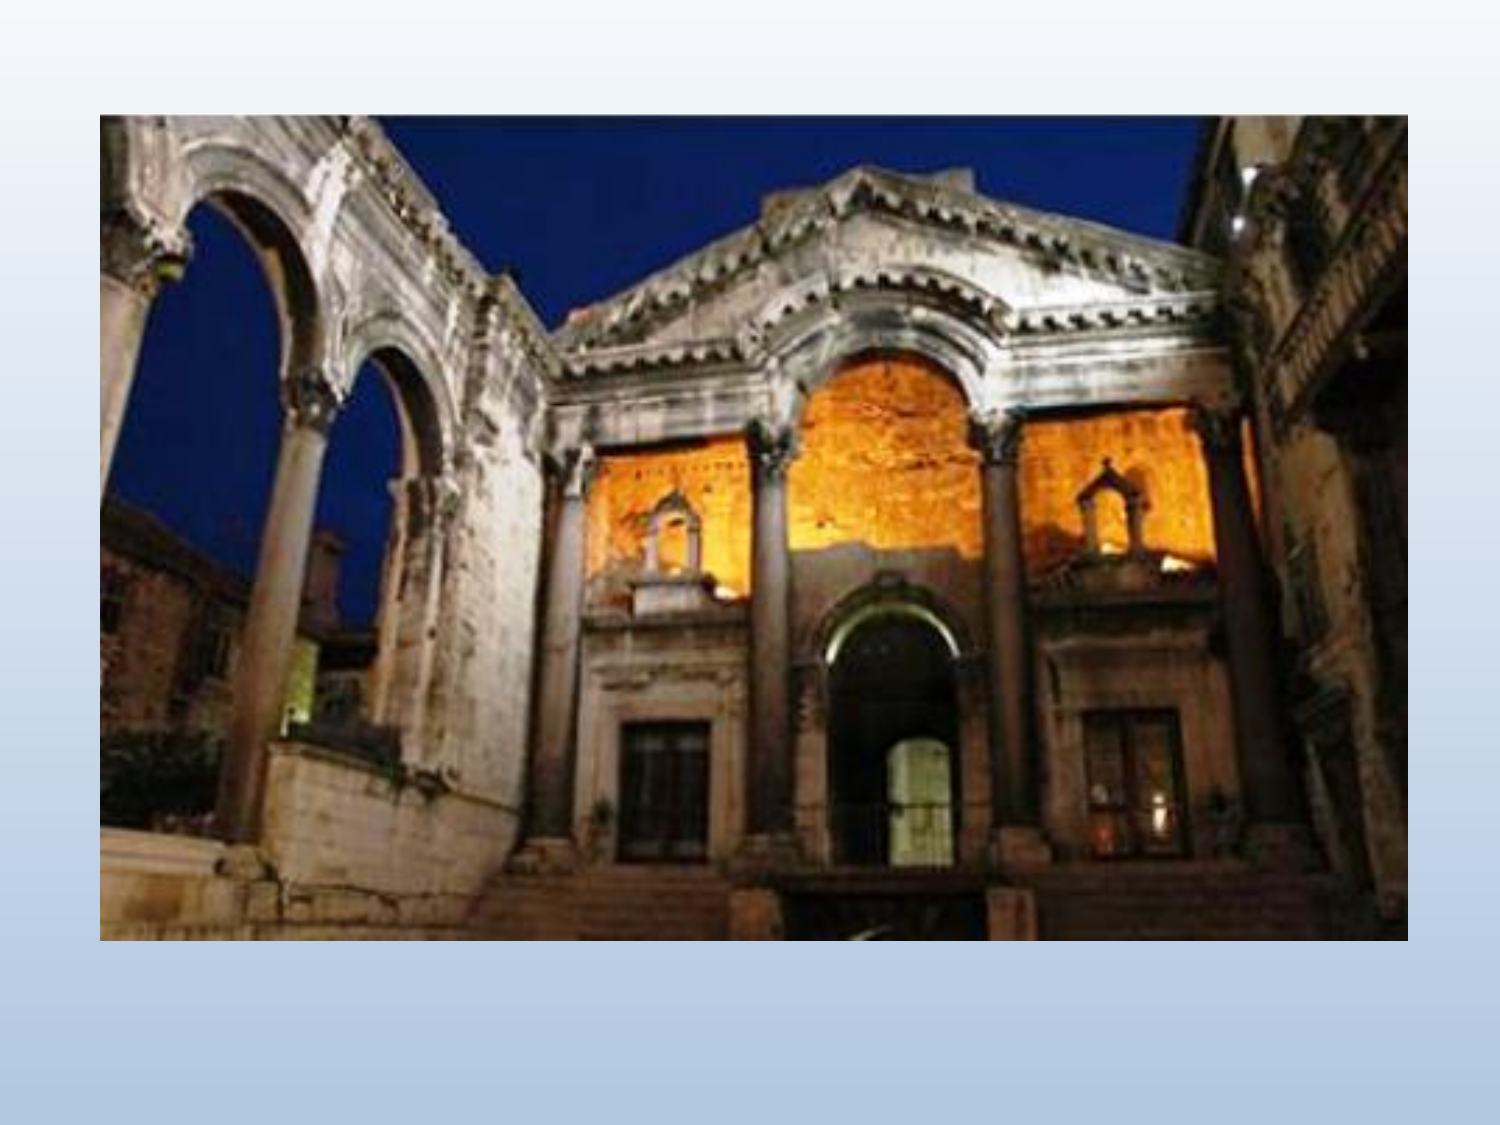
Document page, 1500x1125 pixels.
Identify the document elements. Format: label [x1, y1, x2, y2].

picture [100, 113, 1408, 941]
